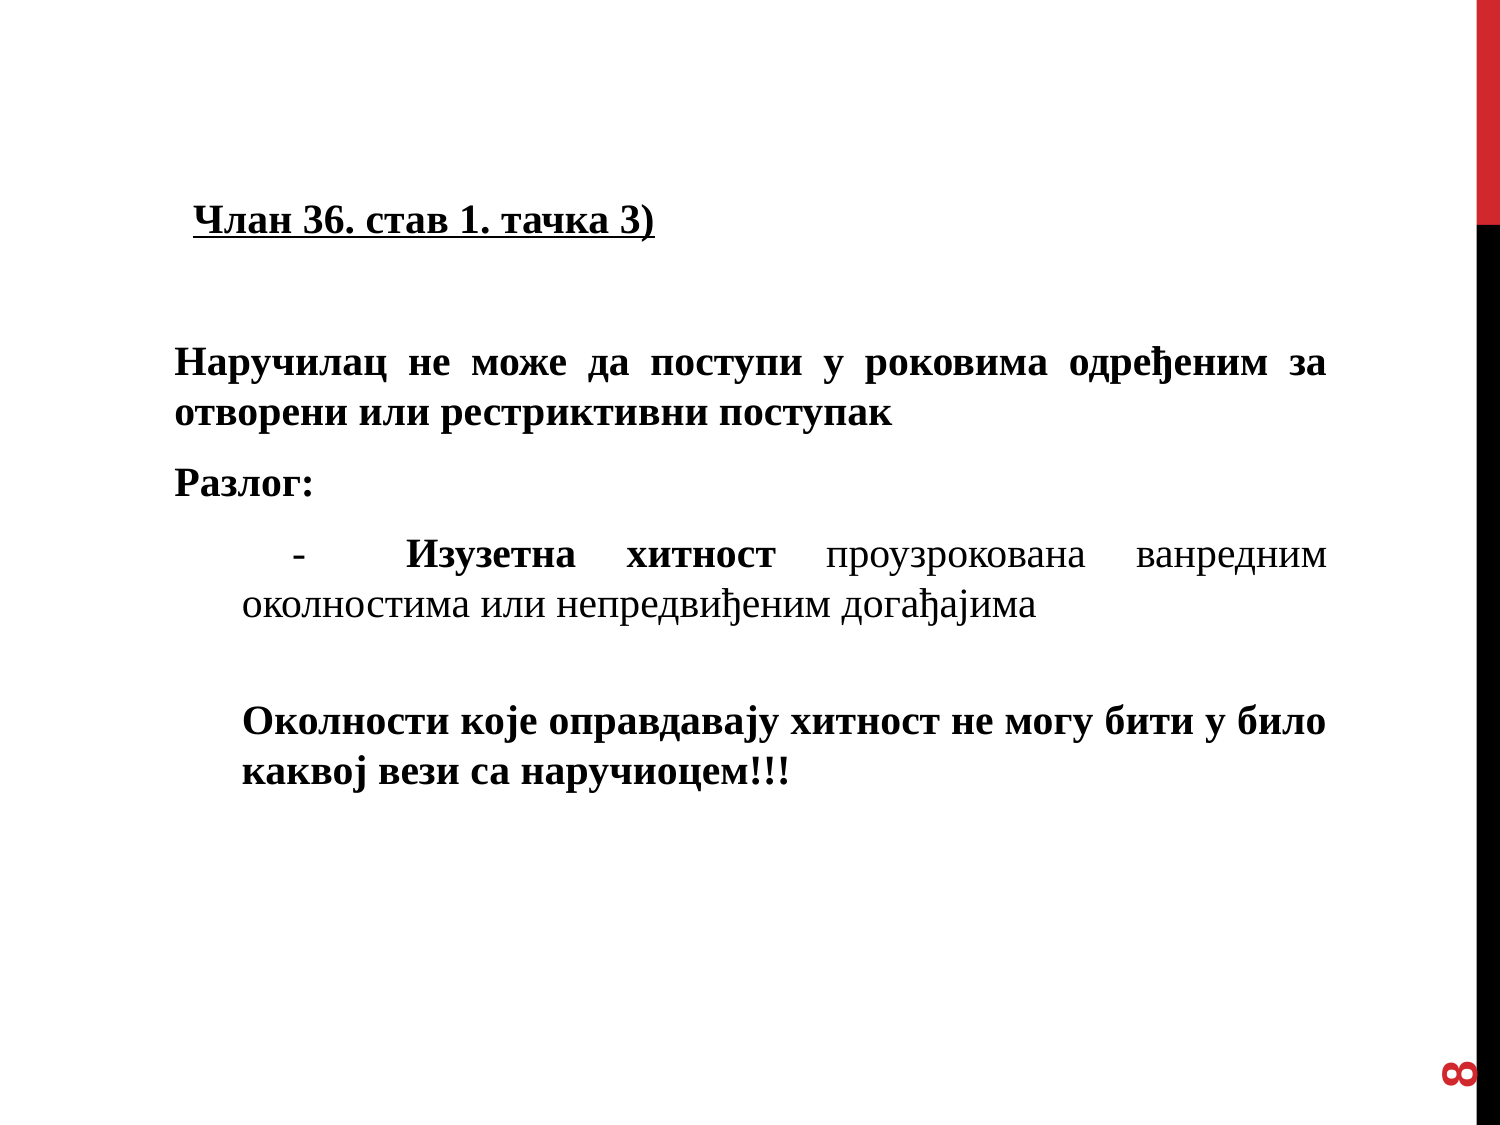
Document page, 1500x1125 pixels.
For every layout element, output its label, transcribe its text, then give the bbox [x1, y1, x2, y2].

list Члан 36. став 1. тачка 3) Наручилац не може да поступи у роковима одређеним за отворени или рестриктивни поступак Разлог: - Изузетна хитност проузрокована ванредним околностима или непредвиђеним догађајима Околности које оправдавају хитност не могу бити у било каквој вези са наручиоцем!!! [159, 184, 1343, 972]
slide_number 8 [1427, 887, 1488, 1104]
